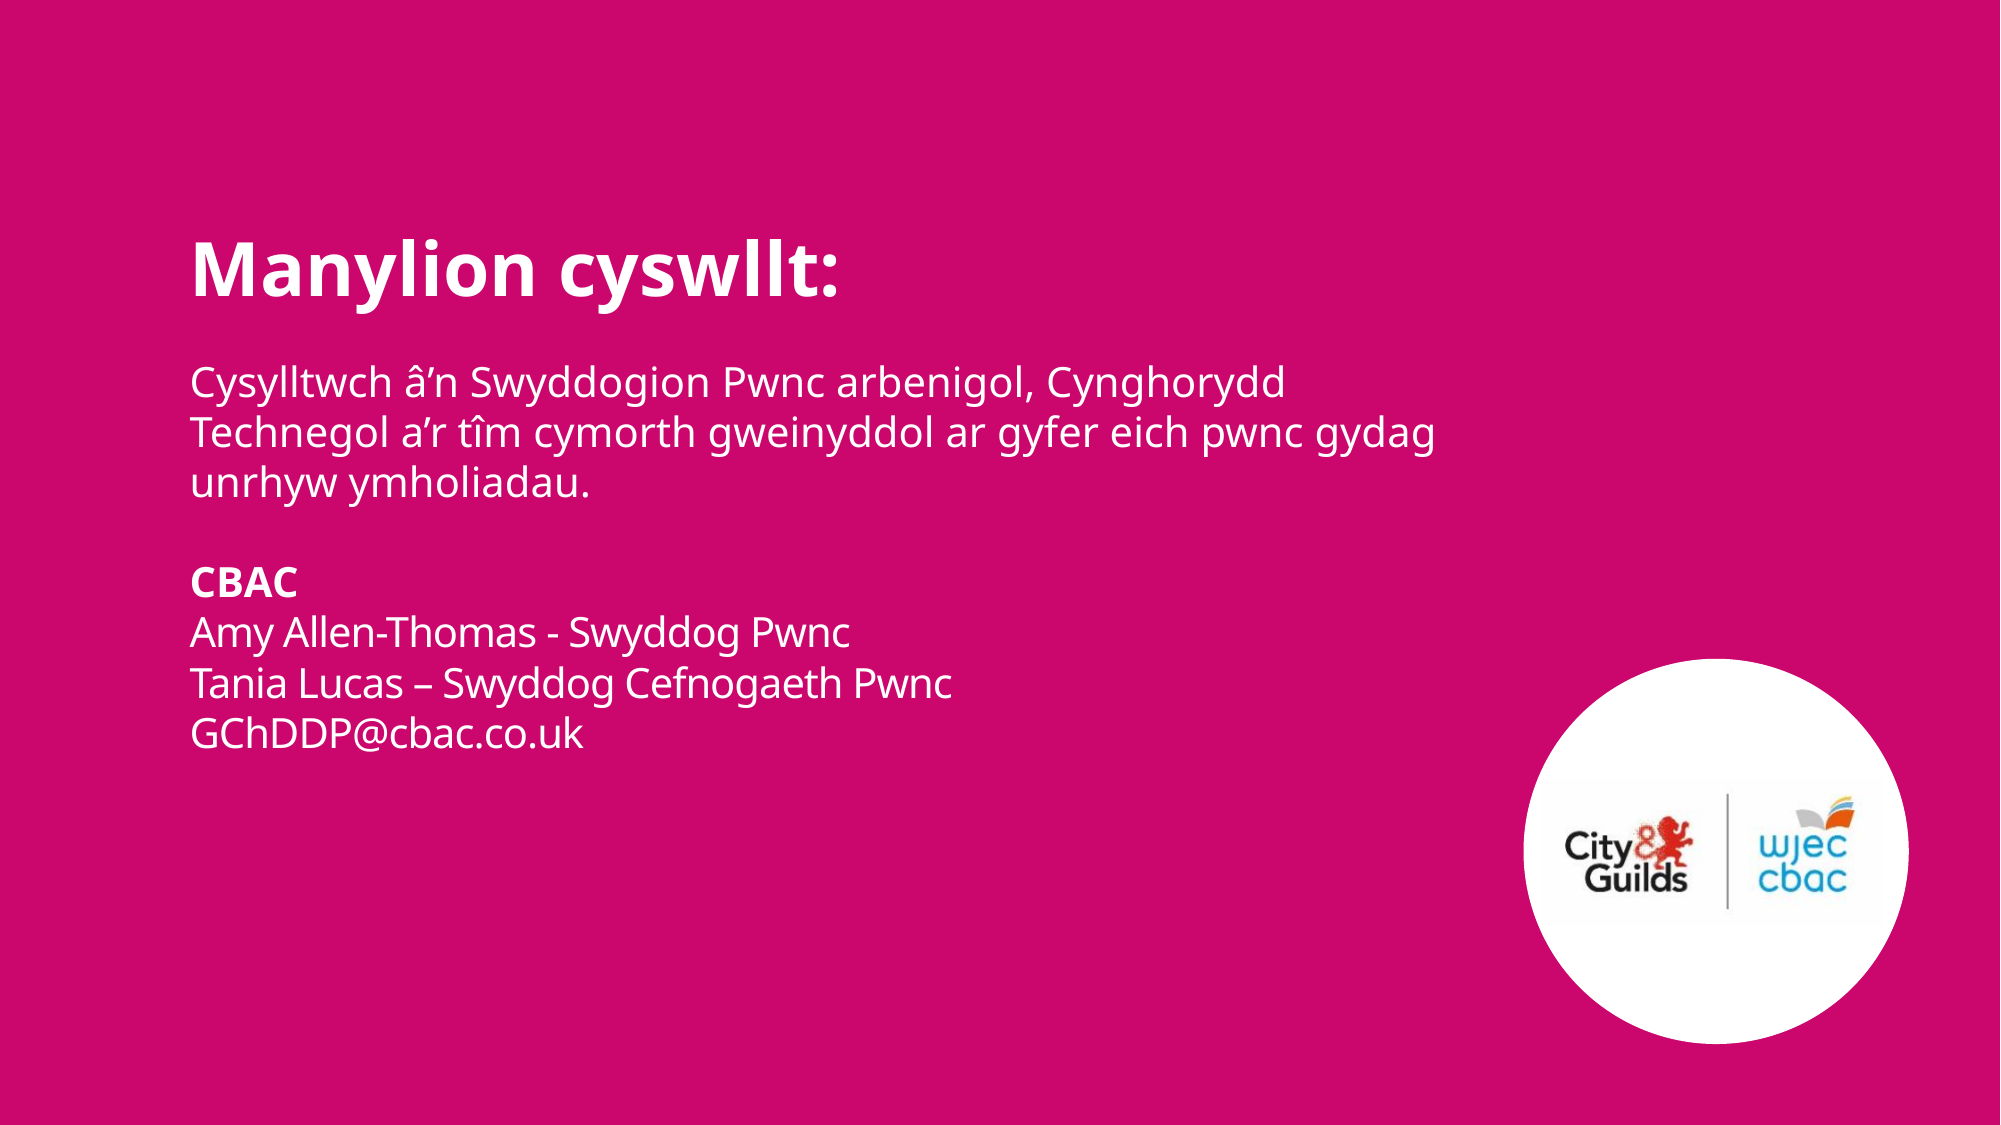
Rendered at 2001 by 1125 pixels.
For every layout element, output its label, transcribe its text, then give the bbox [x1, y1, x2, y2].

text_box Manylion cyswllt: Cysylltwch â’n Swyddogion Pwnc arbenigol, Cynghorydd Technegol a’r tîm cymorth gweinyddol ar gyfer eich pwnc gydag unrhyw ymholiadau. CBAC Amy Allen-Thomas - Swyddog Pwnc Tania Lucas – Swyddog Cefnogaeth Pwnc GChDDP@cbac.co.uk [174, 213, 1484, 816]
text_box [1523, 658, 1909, 1045]
